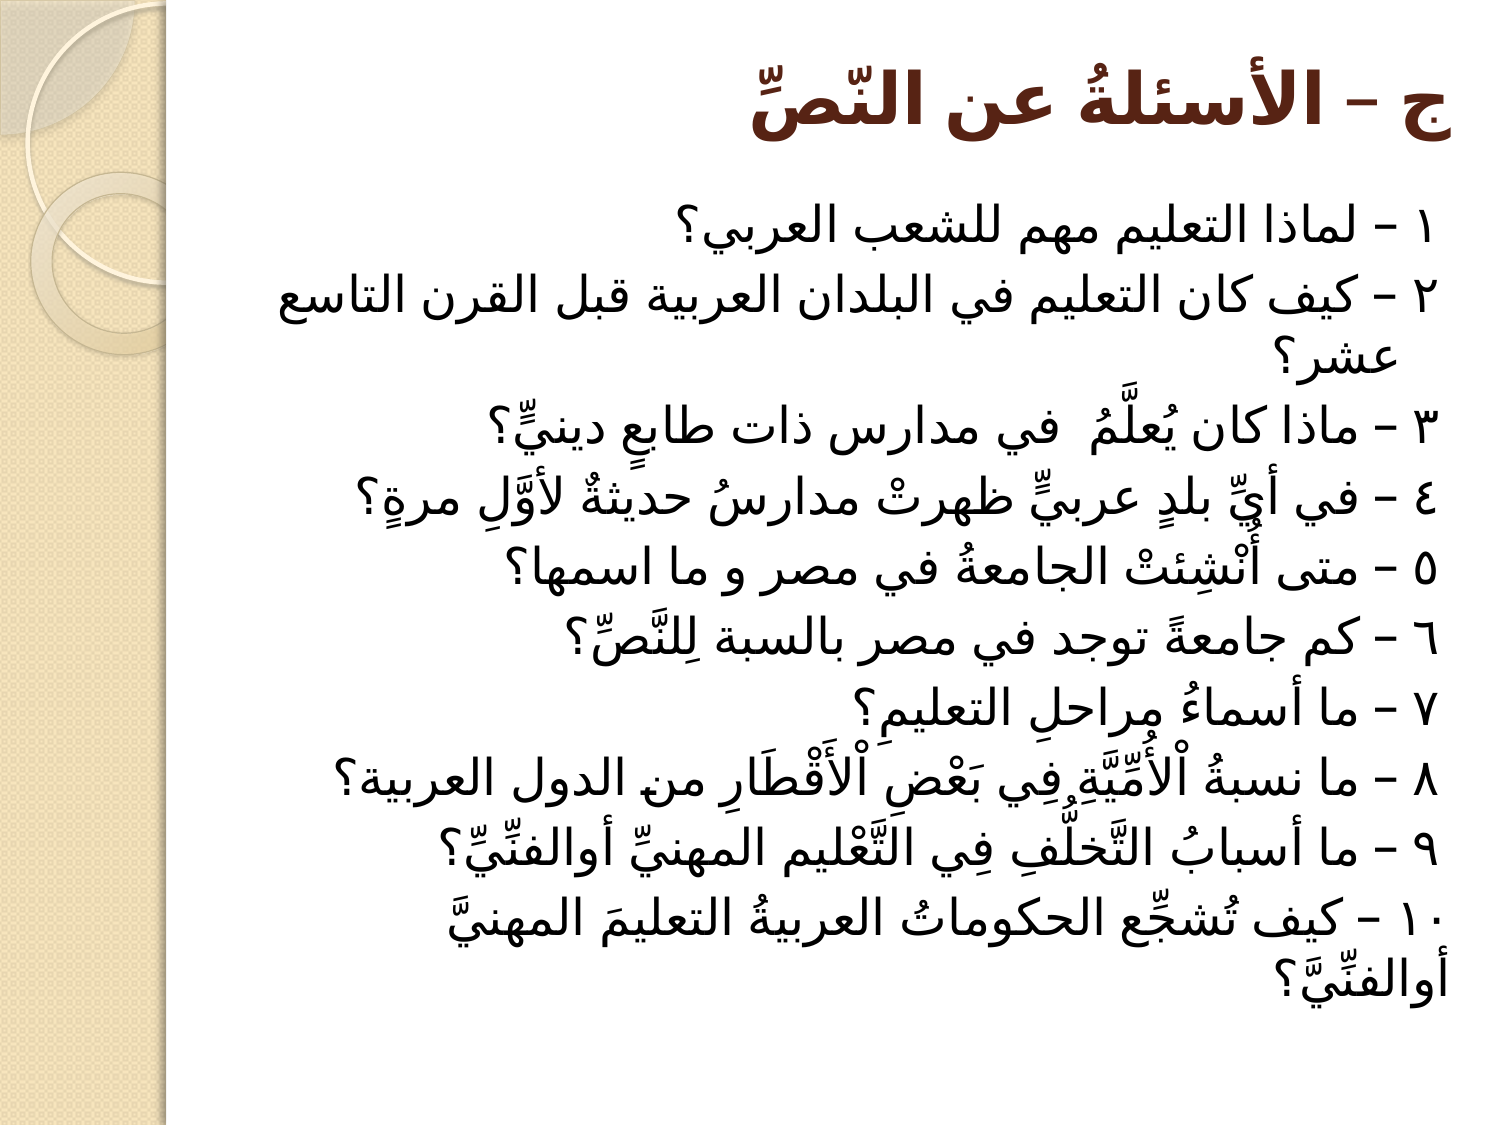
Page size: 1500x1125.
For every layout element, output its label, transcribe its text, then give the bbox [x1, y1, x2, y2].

title ج – الأسئلةُ عن النّصِّ [235, 45, 1466, 184]
list ١ – لماذا التعليم مهم للشعب العربي؟ ٢ – كيف كان التعليم في البلدان العربية قبل القرن التاسع عشر؟ ٣ – ماذا كان يُعلَّمُ في مدارس ذات طابعٍ دينيٍّ؟ ٤ – في أيِّ بلدٍ عربيٍّ ظهرتْ مدارسُ حديثةٌ لأوَّلِ مرةٍ؟ ٥ – متى أُنْشِئتْ الجامعةُ في مصر و ما اسمها؟ ٦ – كم جامعةً توجد في مصر بالسبة لِلنَّصِّ؟ ٧ – ما أسماءُ مراحلِ التعليمِ؟ ٨ – ما نسبةُ اْلأُمِّيَّةِ فِي بَعْضِ اْلأَقْطَارِ من الدول العربية؟ ٩ – ما أسبابُ التَّخلُّفِ فِي التَّعْليم المهنيِّ أوالفنِّيِّ؟ ١٠ – كيف تُشجِّع الحكوماتُ العربيةُ التعليمَ المهنيَّ أوالفنِّيَّ؟ [230, 184, 1466, 1025]
